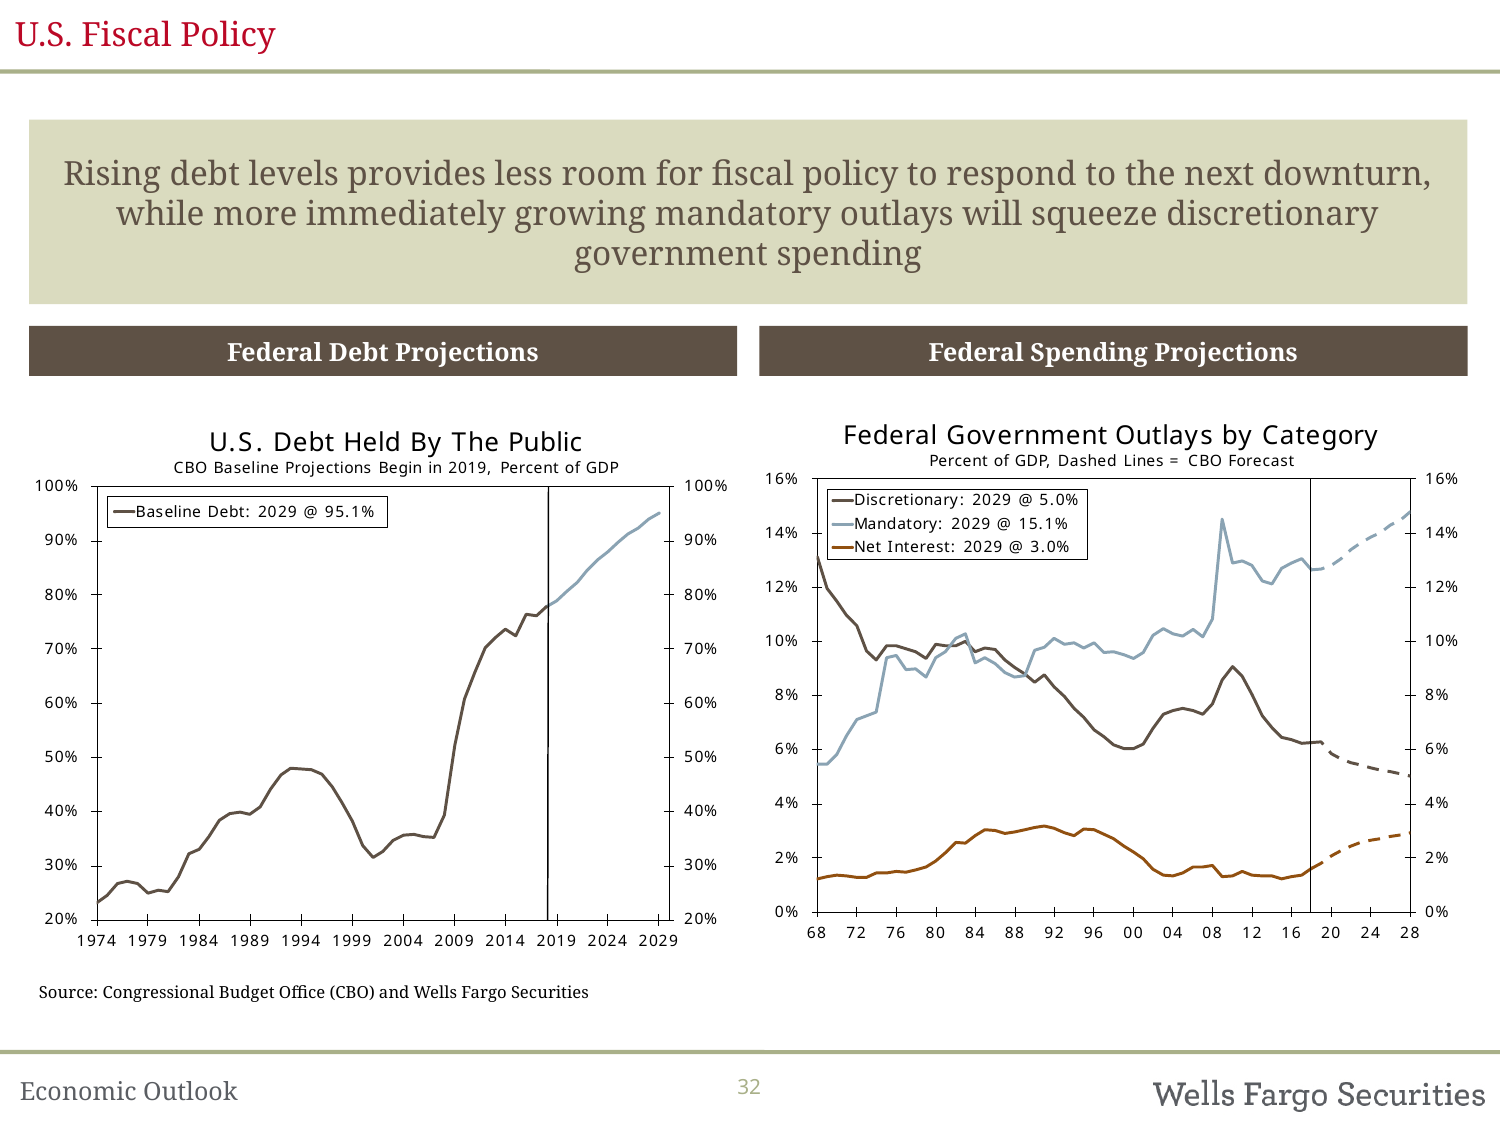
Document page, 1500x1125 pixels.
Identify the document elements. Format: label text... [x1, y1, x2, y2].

picture [1150, 1065, 1486, 1117]
picture [28, 410, 733, 951]
slide_number 32 [675, 1065, 824, 1120]
list Federal Debt Projections [29, 325, 738, 376]
picture [759, 402, 1464, 944]
title U.S. Fiscal Policy [0, 4, 1463, 63]
text_box Rising debt levels provides less room for fiscal policy to respond to the next downturn, while more immediately growing mandatory outlays will squeeze discretionary government spending [29, 119, 1468, 305]
list Source: Congressional Budget Office (CBO) and Wells Fargo Securities [24, 974, 1463, 1014]
list Federal Spending Projections [759, 325, 1468, 376]
